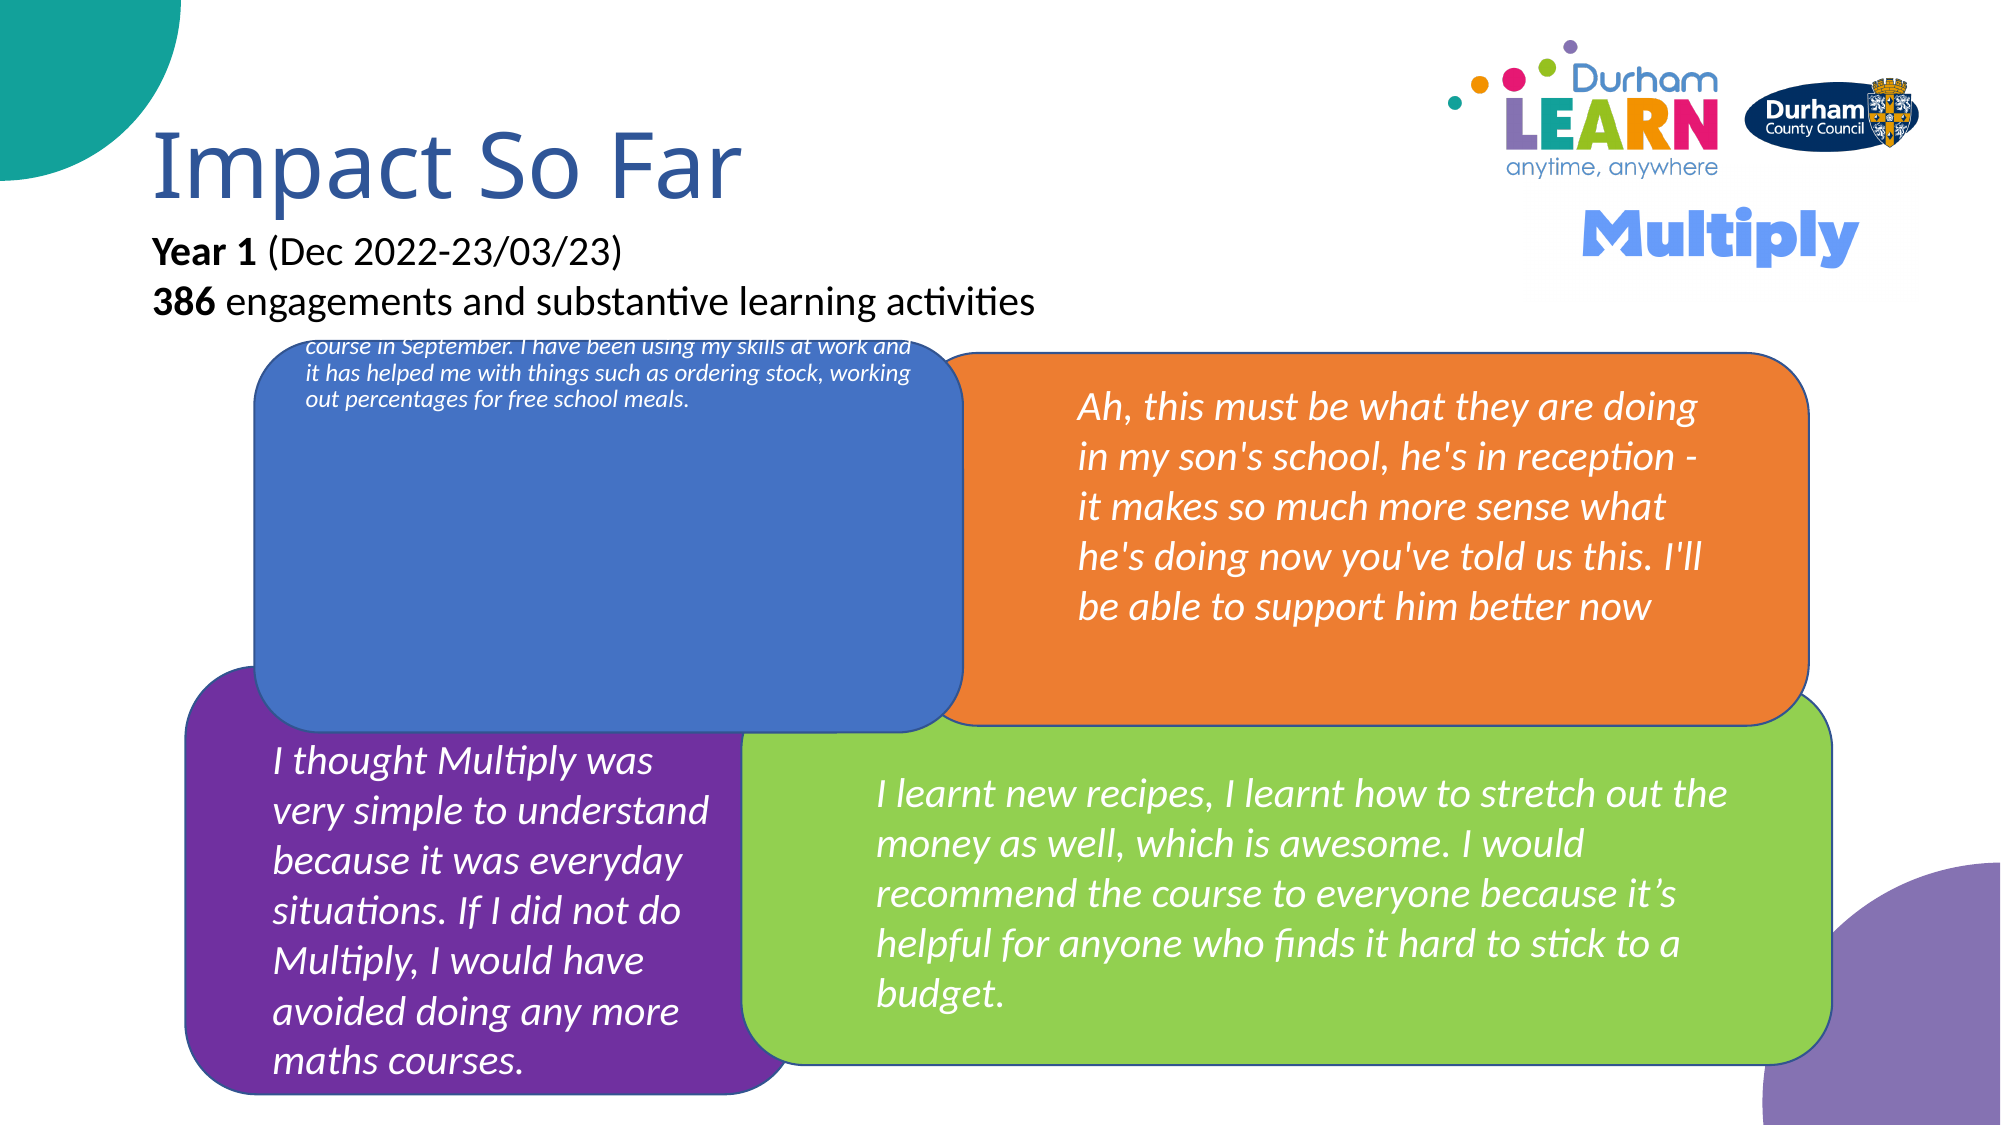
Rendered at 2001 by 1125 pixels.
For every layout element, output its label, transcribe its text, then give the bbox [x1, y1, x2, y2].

list I enjoyed the course, and it has helped me feel more confident with maths and ready to start my Functional Skills course in September. I have been using my skills at work and it has helped me with things such as ordering stock, working out percentages for free school meals. [290, 332, 942, 424]
text_box [742, 694, 1834, 1067]
text_box Ah, this must be what they are doing in my son's school, he's in reception - it makes so much more sense what he's doing now you've told us this. I'll be able to support him better now [1062, 371, 1736, 637]
text_box I learnt new recipes, I learnt how to stretch out the money as well, which is awesome. I would recommend the course to everyone because it’s helpful for anyone who finds it hard to stick to a budget. [861, 758, 1806, 1024]
text_box [184, 665, 785, 1096]
text_box Year 1 (Dec 2022-23/03/23) 386 engagements and substantive learning activities [137, 216, 1746, 332]
text_box [943, 351, 1810, 727]
picture [1744, 77, 1919, 152]
title Impact So Far [137, 59, 1501, 216]
text_box I thought Multiply was very simple to understand because it was everyday situations. If I did not do Multiply, I would have avoided doing any more maths courses. [257, 725, 742, 1091]
picture [1448, 40, 1919, 302]
text_box [253, 346, 965, 734]
